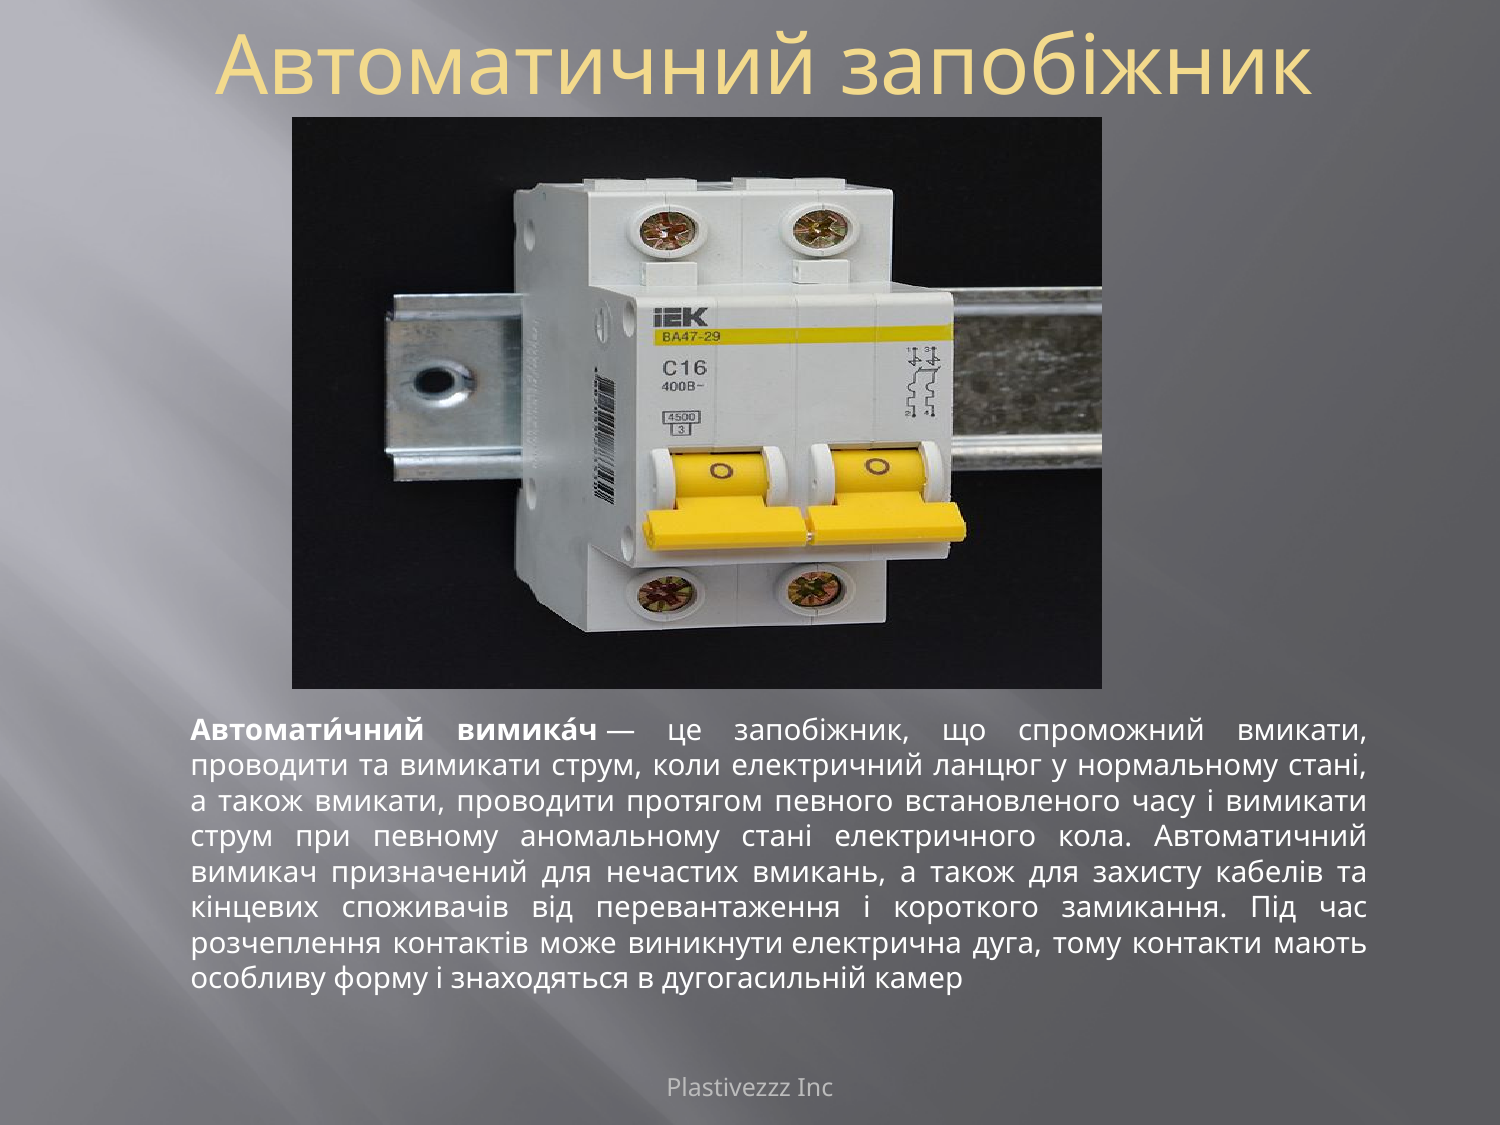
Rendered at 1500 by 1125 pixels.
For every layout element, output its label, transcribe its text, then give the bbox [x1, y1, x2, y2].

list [292, 116, 1102, 689]
footer Plastivezzz Inc [512, 1052, 988, 1113]
title Автоматичний запобіжник [70, 0, 1449, 119]
list Автомати́чний вимика́ч — це запобіжник, що спроможний вмикати, проводити та вимикати струм, коли електричний ланцюг у нормальному стані, а також вмикати, проводити протягом певного встановленого часу і вимикати струм при певному аномальному стані електричного кола. Автоматичний вимикач призначений для нечастих вмикань, а також для захисту кабелів та кінцевих споживачів від перевантаження і короткого замикання. Під час розчеплення контактів може виникнути електрична дуга, тому контакти мають особливу форму і знаходяться в дугогасильній камер [175, 703, 1383, 1029]
